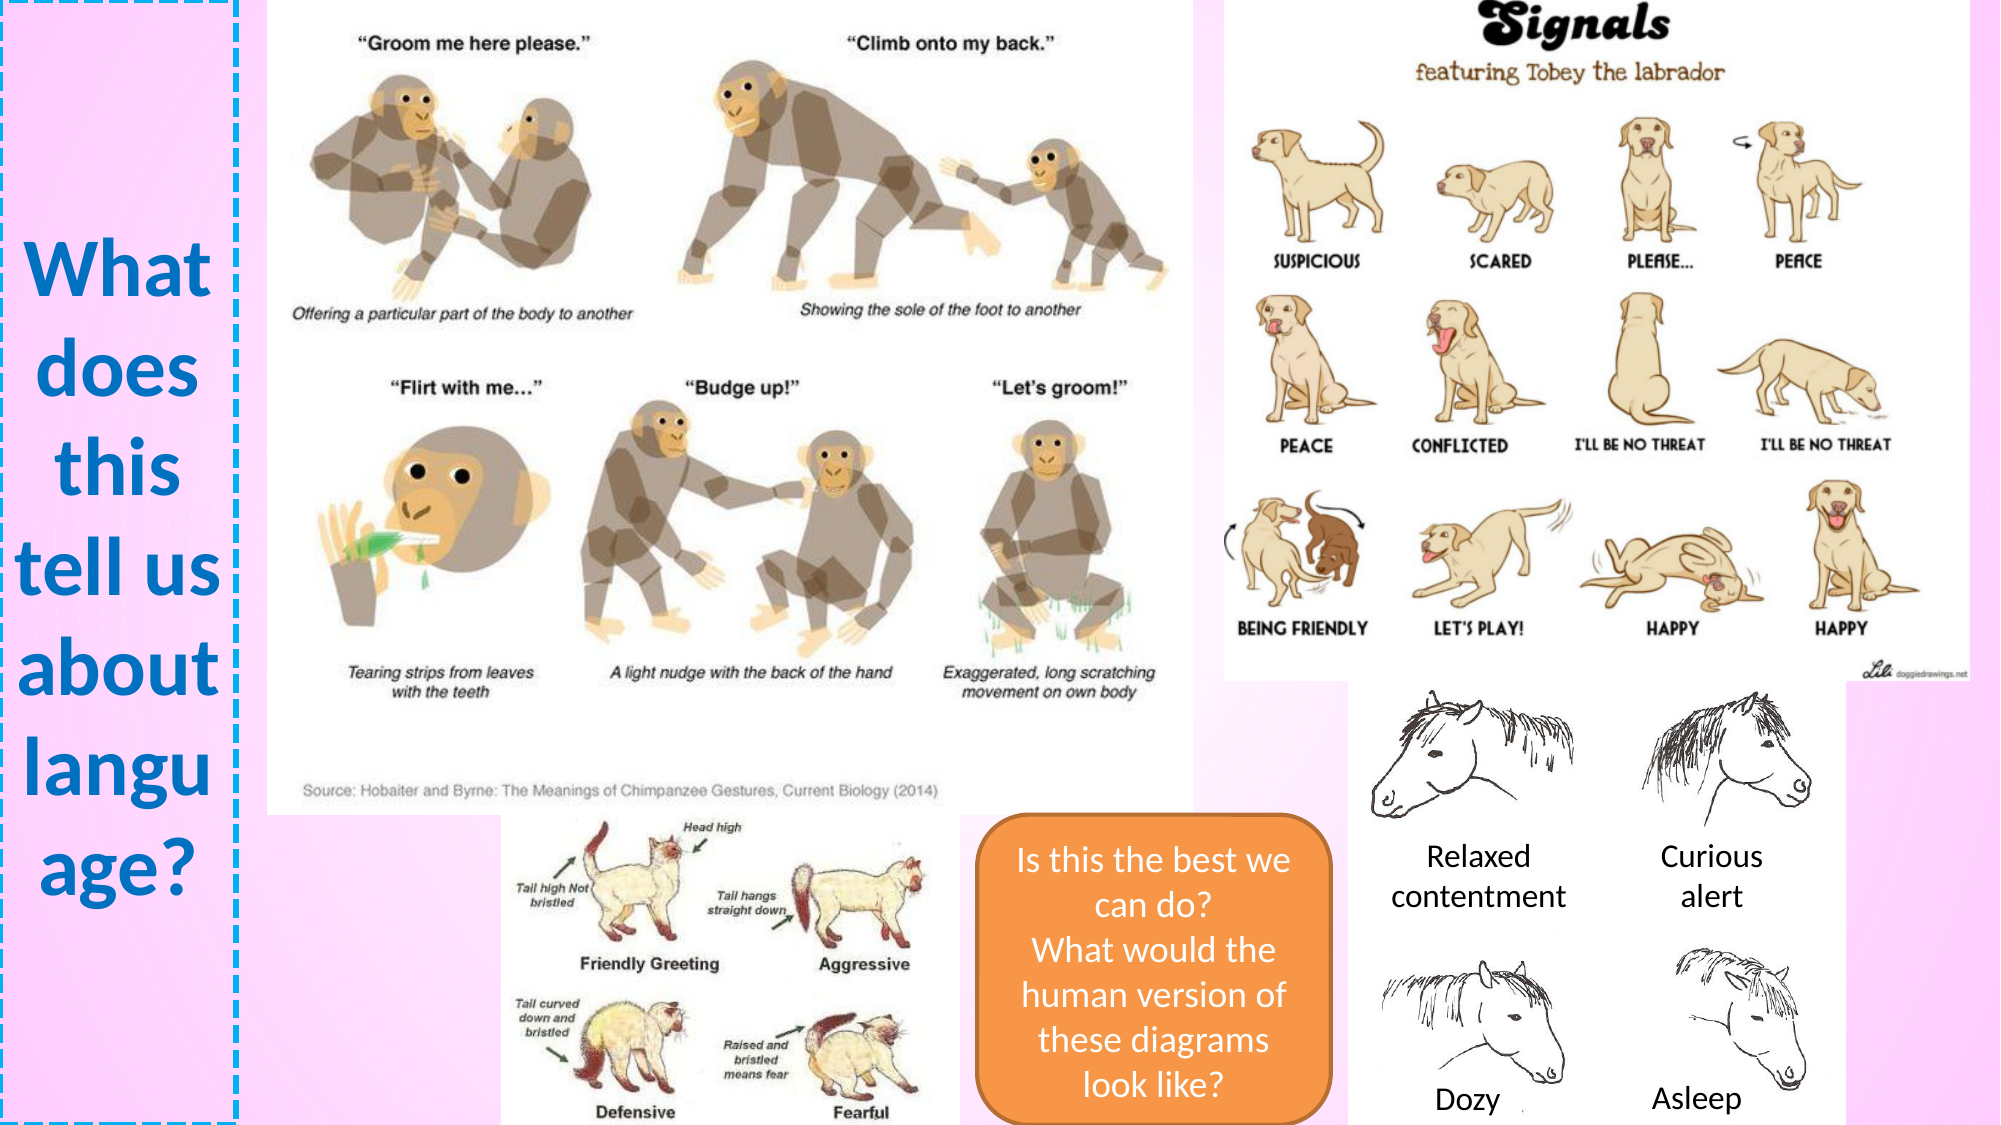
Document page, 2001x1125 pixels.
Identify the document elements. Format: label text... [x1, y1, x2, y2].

title What does this tell us about language? [0, 0, 237, 1125]
picture [1224, 0, 1971, 1125]
text_box Is this the best we can do? What would the human version of these diagrams look like? [975, 812, 1333, 1125]
picture [267, 0, 1193, 1125]
